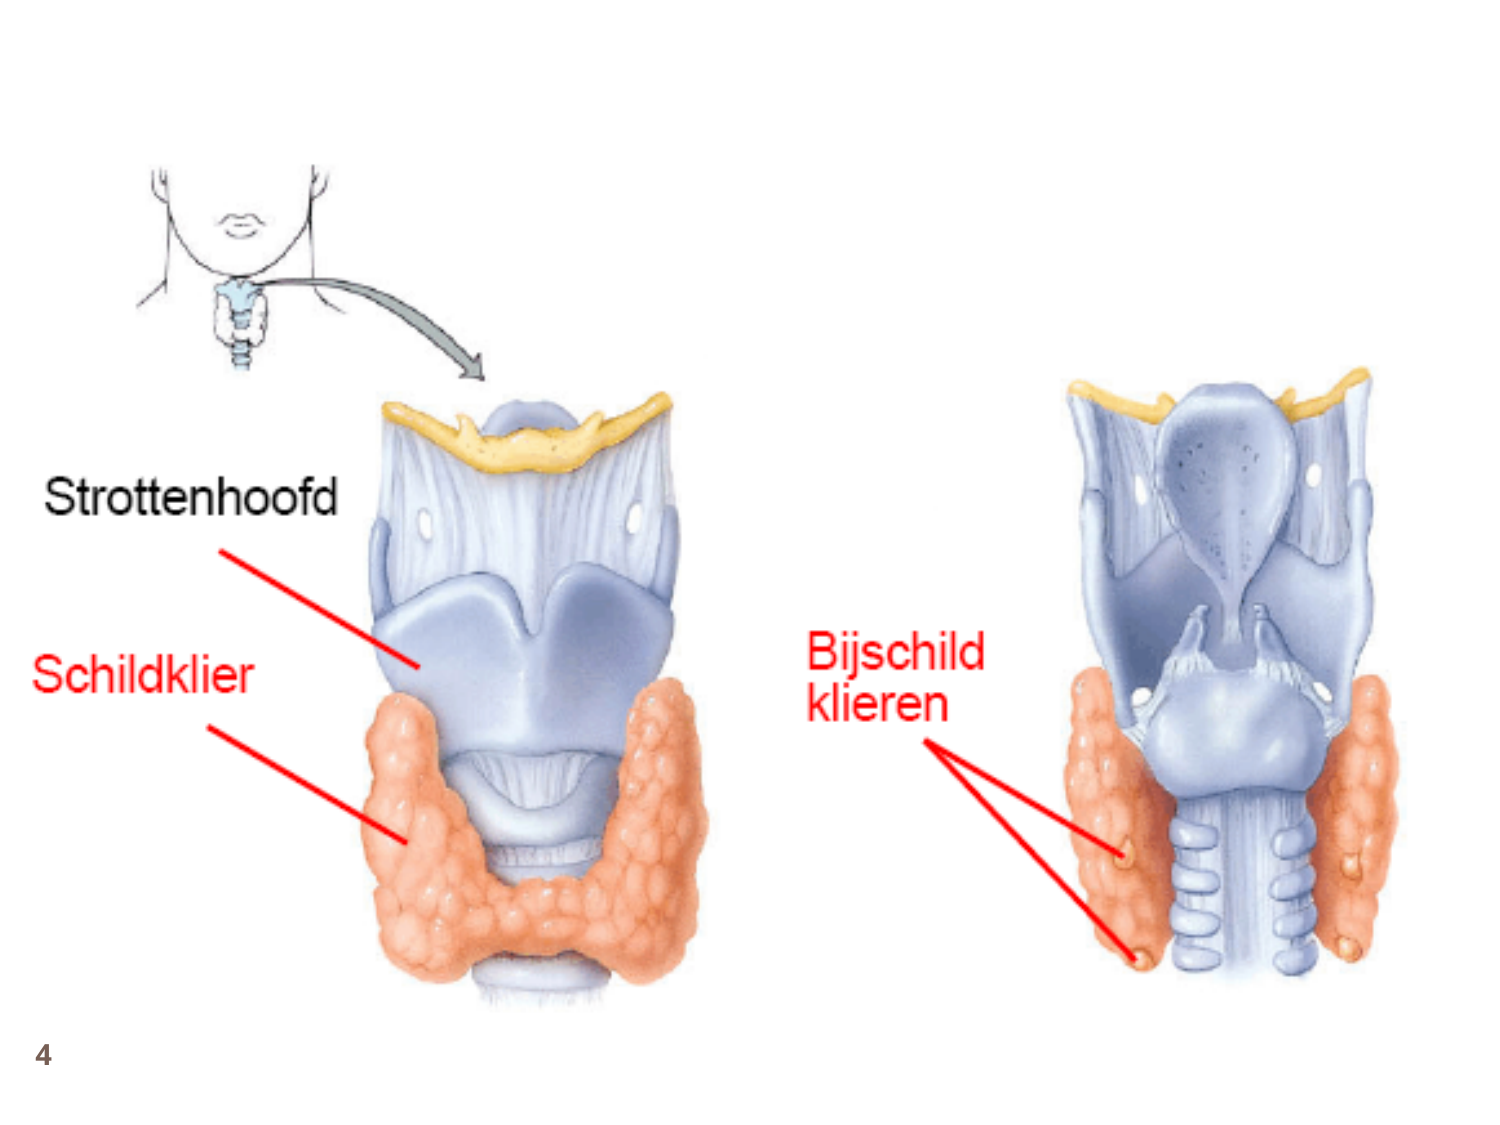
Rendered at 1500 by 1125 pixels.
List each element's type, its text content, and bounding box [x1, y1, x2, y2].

picture [0, 96, 1500, 1029]
slide_number 4 [0, 1037, 88, 1088]
